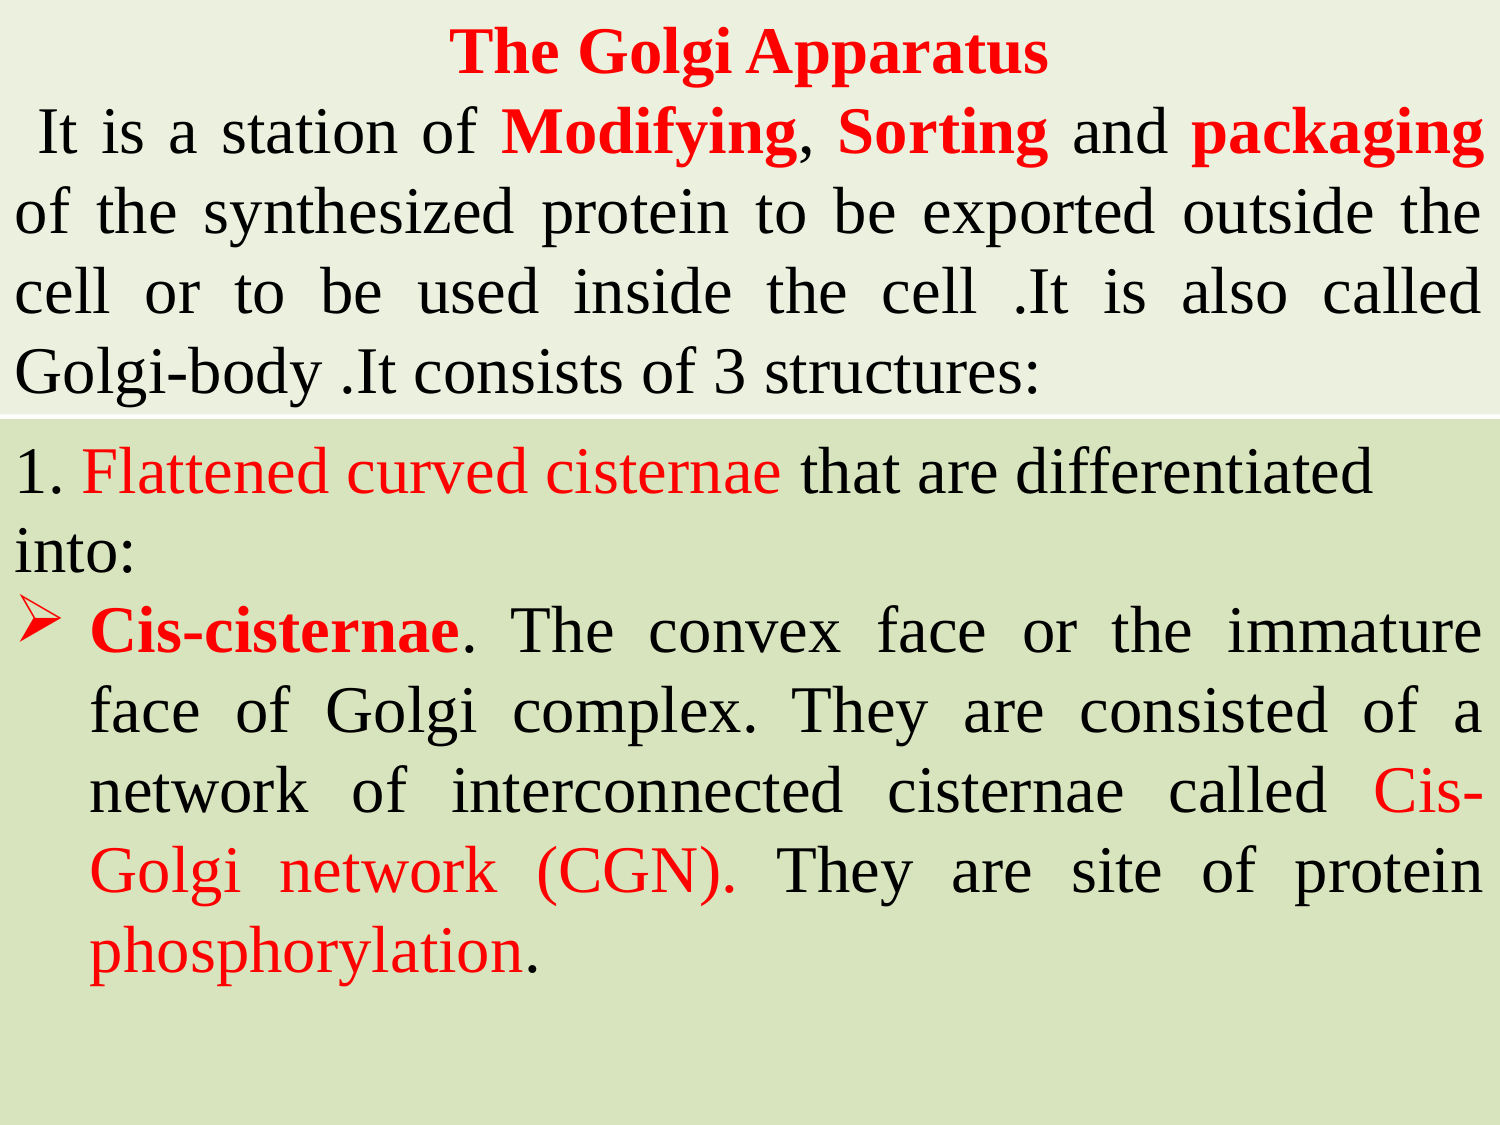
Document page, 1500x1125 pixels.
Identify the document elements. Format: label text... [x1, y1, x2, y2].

text_box The Golgi Apparatus It is a station of Modifying, Sorting and packaging of the synthesized protein to be exported outside the cell or to be used inside the cell .It is also called Golgi-body .It consists of 3 structures: [0, 0, 1500, 415]
text_box 1. Flattened curved cisternae that are differentiated into: Cis-cisternae. The convex face or the immature face of Golgi complex. They are consisted of a network of interconnected cisternae called Cis-Golgi network (CGN). They are site of protein phosphorylation. [0, 418, 1500, 1125]
